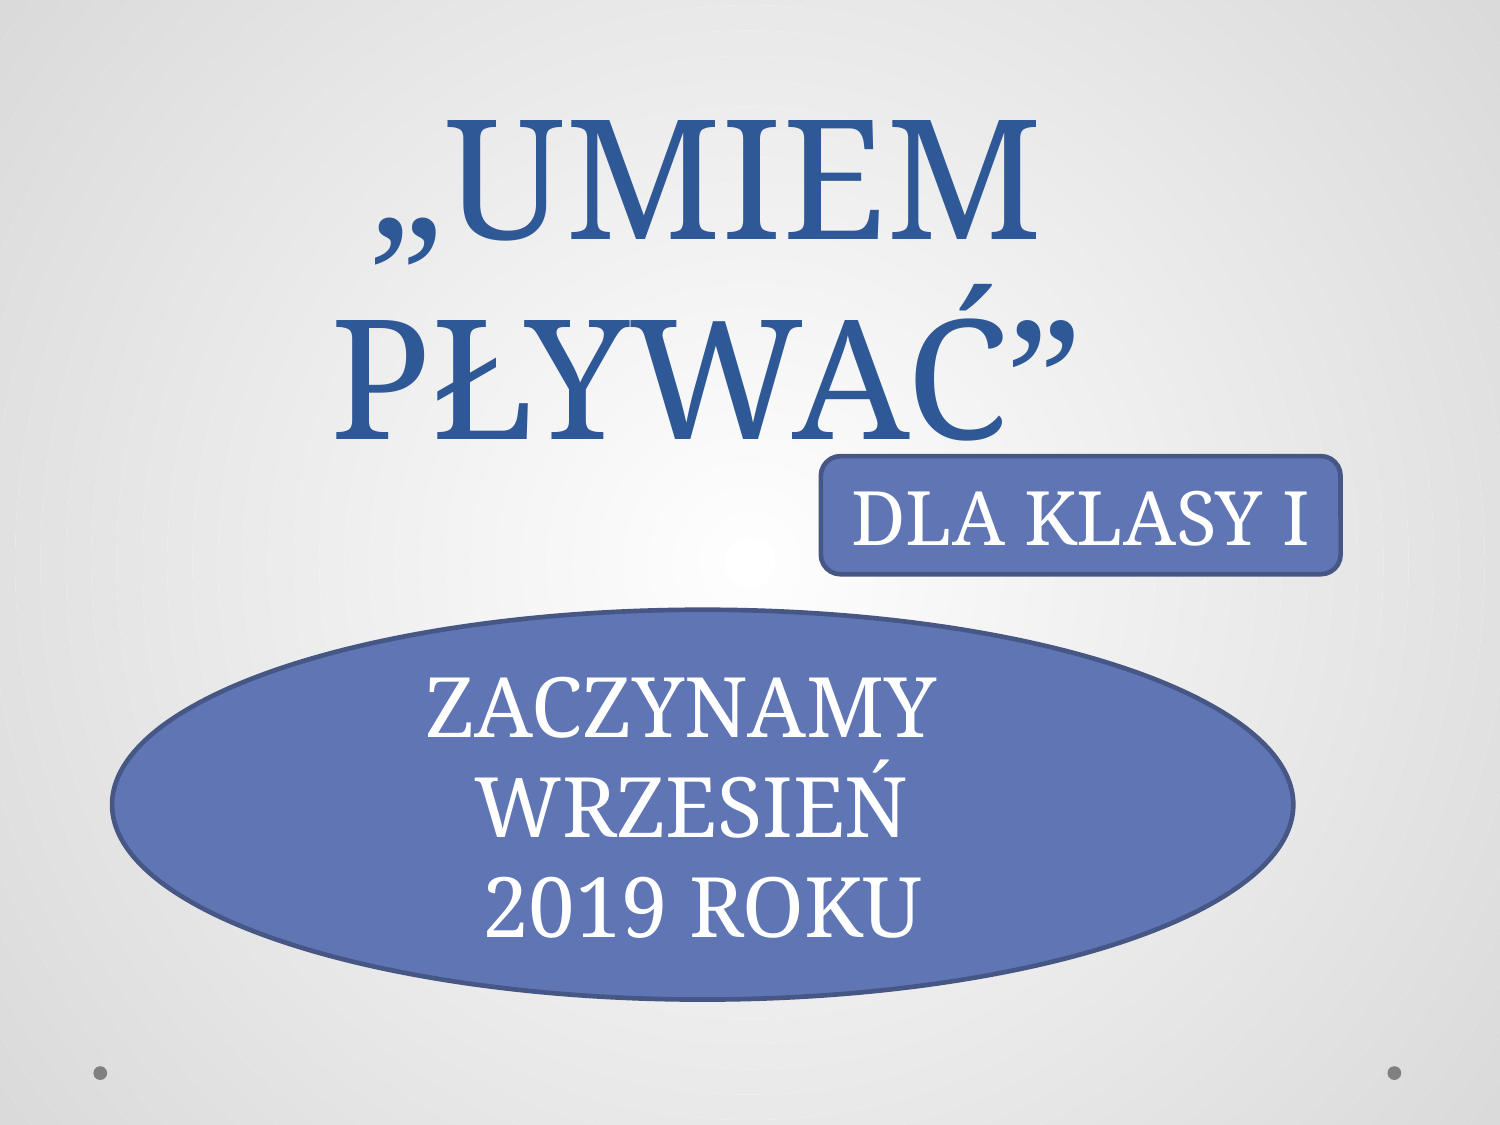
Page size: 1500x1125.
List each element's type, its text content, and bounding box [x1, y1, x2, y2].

text_box DLA KLASY I [818, 453, 1343, 577]
text_box ZACZYNAMY WRZESIEŃ 2019 ROKU [109, 607, 1296, 1002]
title „UMIEM PŁYWAĆ” [88, 54, 1326, 480]
